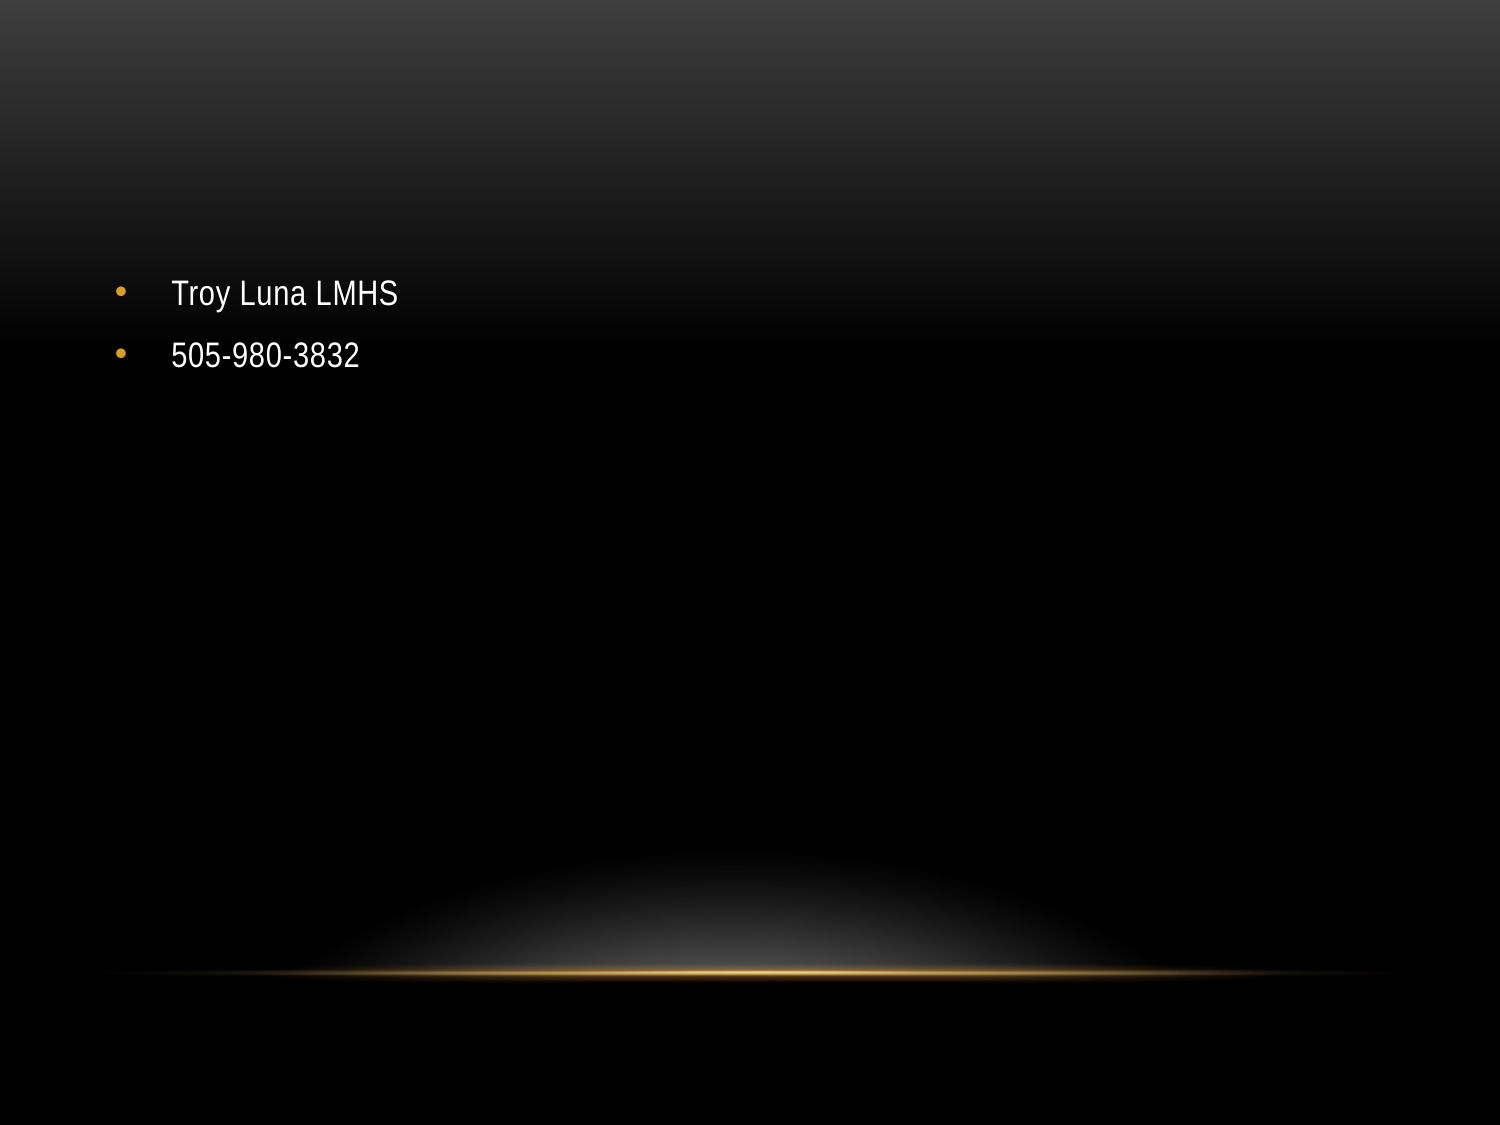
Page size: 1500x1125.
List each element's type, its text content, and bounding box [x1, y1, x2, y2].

list Troy Luna LMHS 505-980-3832 [99, 262, 1400, 938]
picture [0, 0, 1500, 1125]
